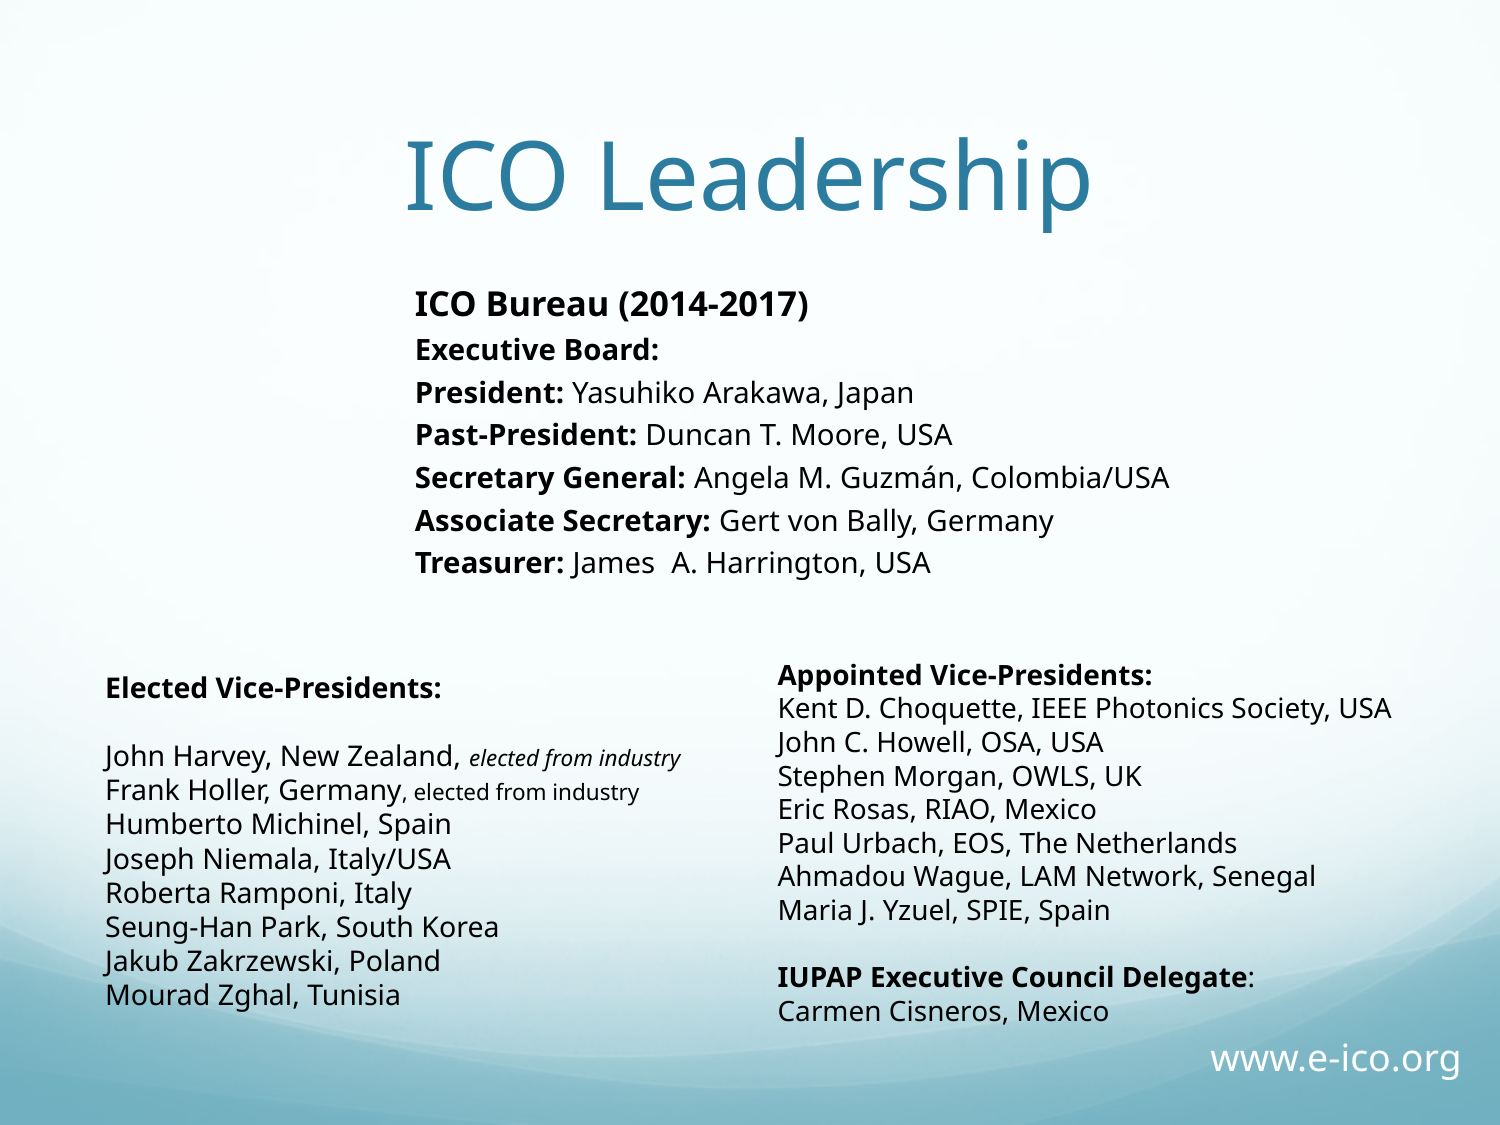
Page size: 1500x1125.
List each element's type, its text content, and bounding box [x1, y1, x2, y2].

list Elected Vice-Presidents: John Harvey, New Zealand, elected from industry Frank Holler, Germany, elected from industry Humberto Michinel, Spain Joseph Niemala, Italy/USA Roberta Ramponi, Italy Seung-Han Park, South Korea Jakub Zakrzewski, Poland Mourad Zghal, Tunisia [90, 662, 738, 1025]
text_box ICO Bureau (2014-2017) Executive Board: President: Yasuhiko Arakawa, Japan Past-President: Duncan T. Moore, USA Secretary General: Angela M. Guzmán, Colombia/USA Associate Secretary: Gert von Bally, Germany Treasurer: James A. Harrington, USA [399, 275, 1300, 613]
text_box www.e-ico.org [1195, 1026, 1500, 1087]
text_box Appointed Vice-Presidents: Kent D. Choquette, IEEE Photonics Society, USA John C. Howell, OSA, USA Stephen Morgan, OWLS, UK Eric Rosas, RIAO, Mexico Paul Urbach, EOS, The Netherlands Ahmadou Wague, LAM Network, Senegal Maria J. Yzuel, SPIE, Spain IUPAP Executive Council Delegate: Carmen Cisneros, Mexico [762, 650, 1410, 1050]
title ICO Leadership [90, 17, 1410, 237]
